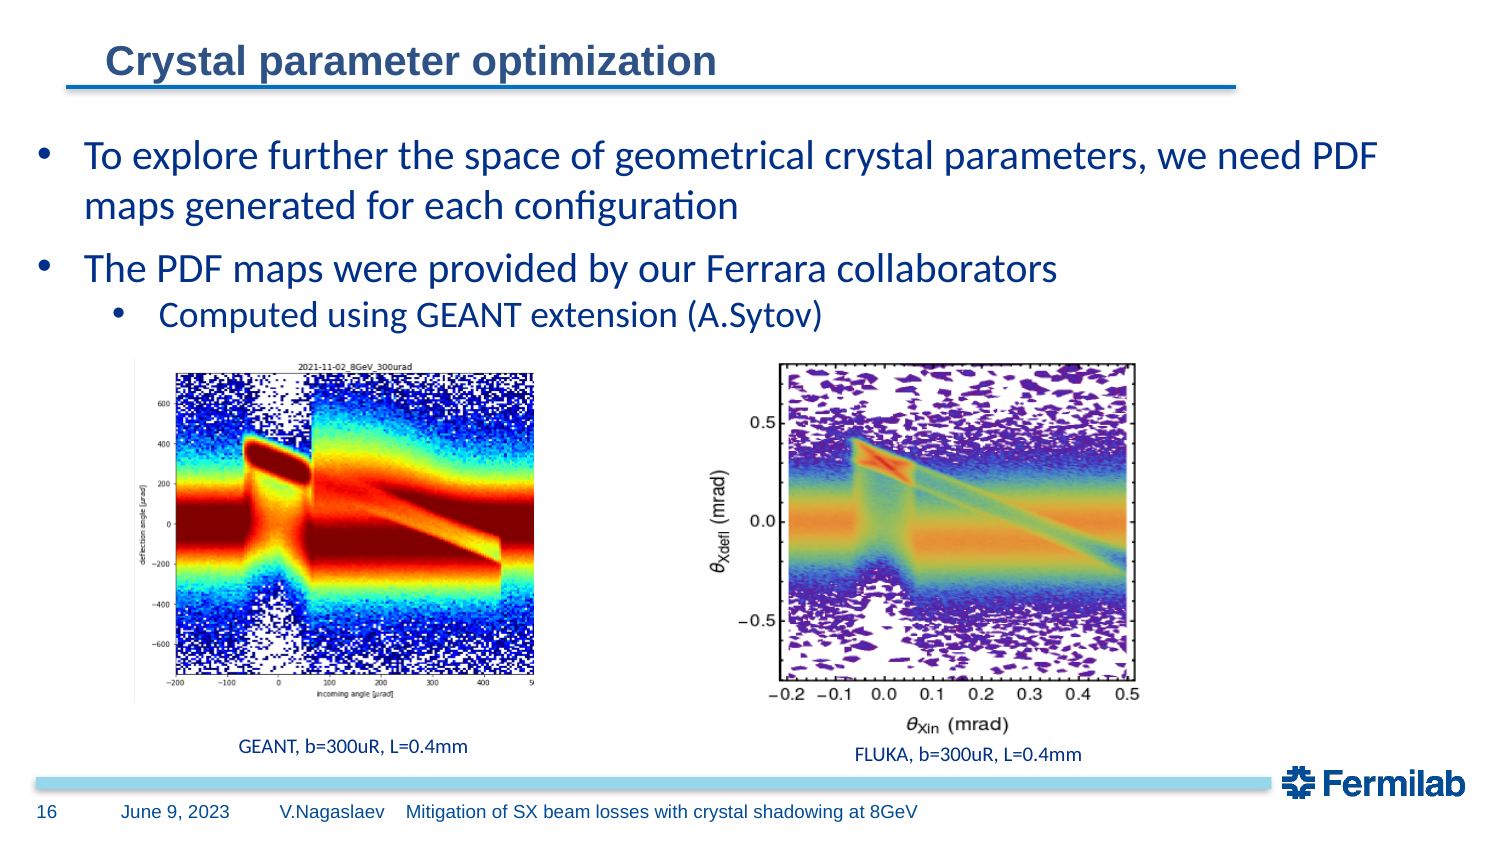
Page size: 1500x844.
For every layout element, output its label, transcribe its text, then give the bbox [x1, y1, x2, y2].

picture [134, 358, 535, 703]
picture [705, 360, 1143, 741]
text_box To explore further the space of geometrical crystal parameters, we need PDF maps generated for each configuration The PDF maps were provided by our Ferrara collaborators Computed using GEANT extension (A.Sytov) [22, 120, 1415, 343]
picture [1282, 766, 1465, 799]
title Crystal parameter optimization [90, 26, 1385, 88]
footer V.Nagaslaev Mitigation of SX beam losses with crystal shadowing at 8GeV [279, 800, 1221, 831]
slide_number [120, 800, 232, 830]
text_box FLUKA, b=300uR, L=0.4mm [839, 748, 1097, 773]
slide_number 16 [36, 800, 105, 830]
text_box GEANT, b=300uR, L=0.4mm [223, 725, 484, 766]
